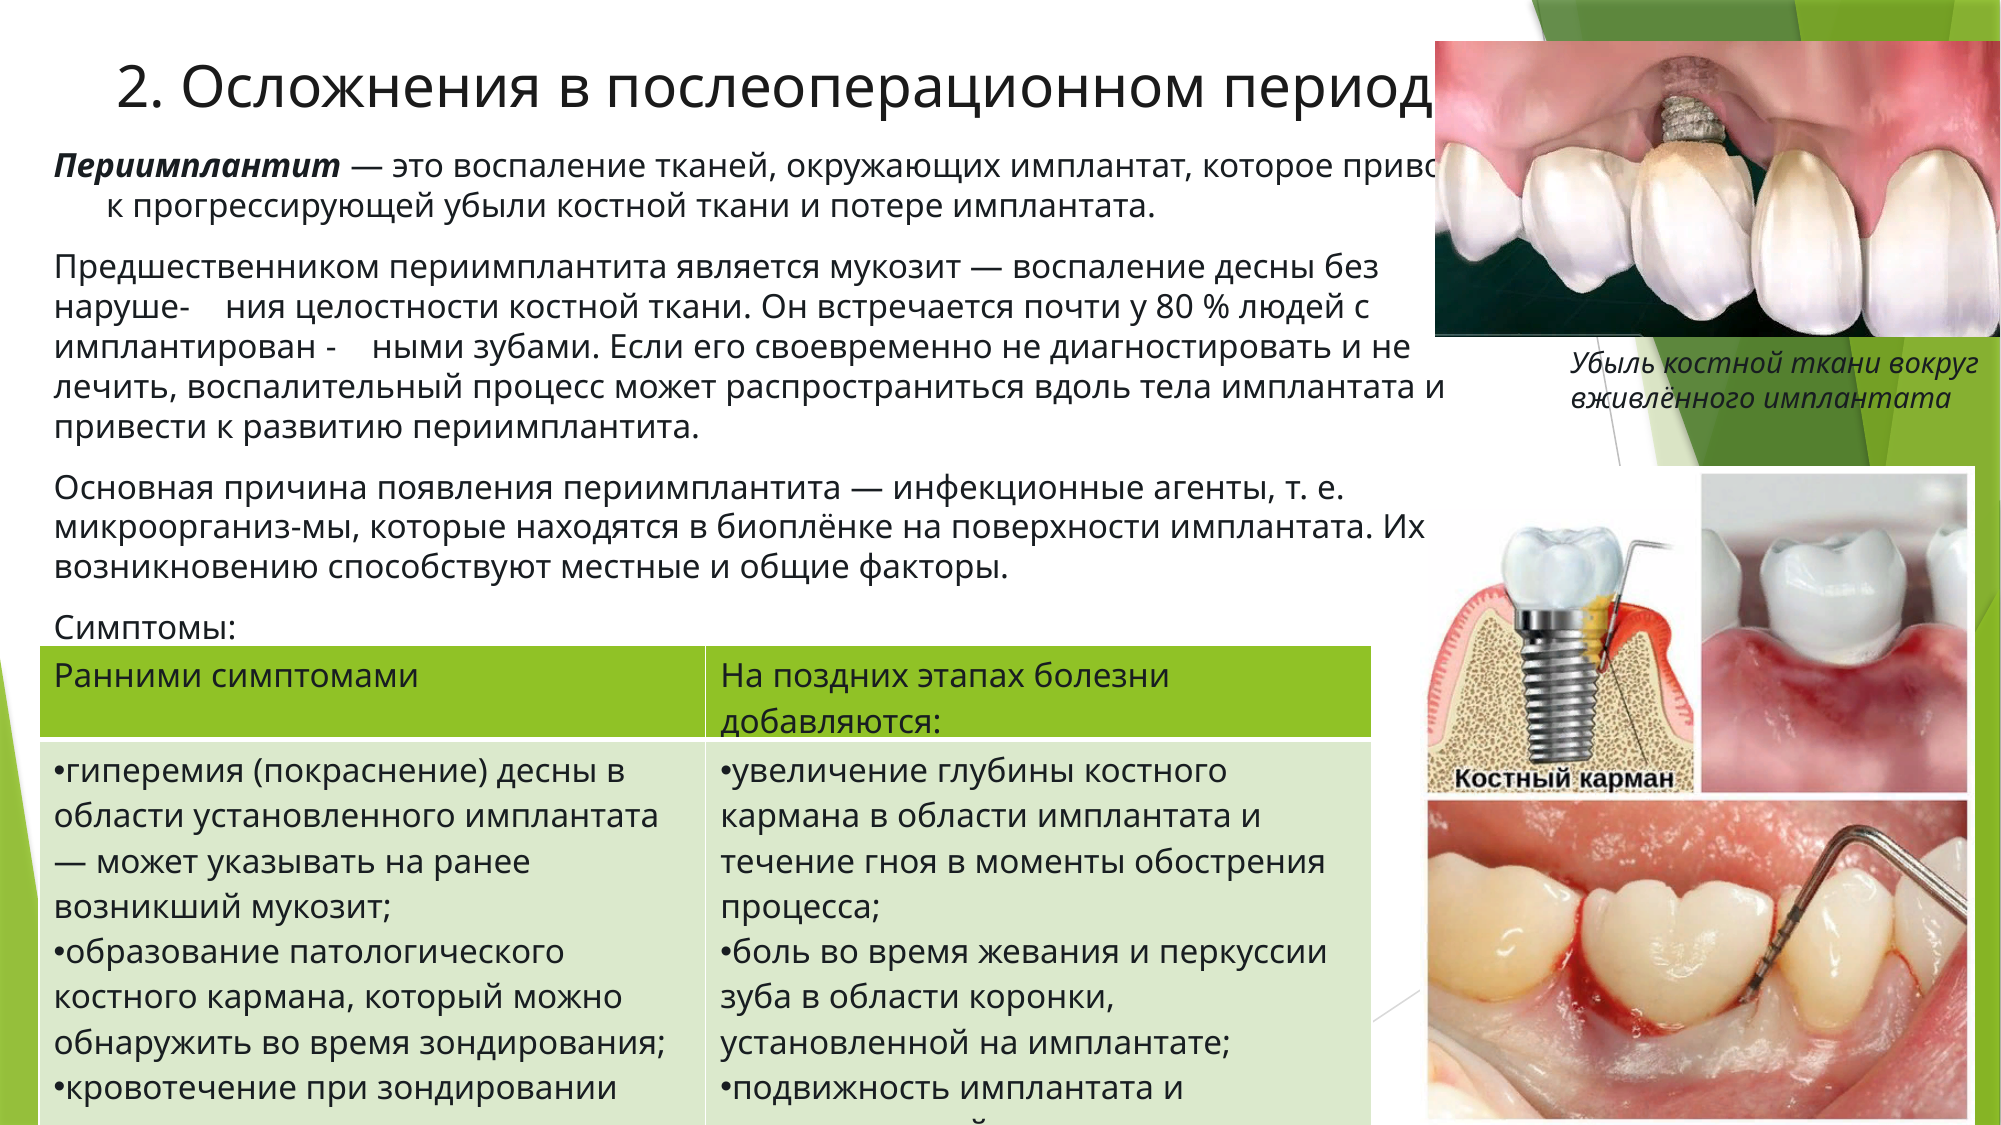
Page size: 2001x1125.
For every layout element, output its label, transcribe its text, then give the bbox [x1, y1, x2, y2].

list Периимплантит — это воспаление тканей, окружающих имплантат, которое приводит к прогрессирующей убыли костной ткани и потере имплантата. Предшественником периимплантита является мукозит — воспаление десны без наруше- ния целостности костной ткани. Он встречается почти у 80 % людей с имплантирован - ными зубами. Если его своевременно не диагностировать и не лечить, воспалительный процесс может распространиться вдоль тела имплантата и привести к развитию периимплантита. Основная причина появления периимплантита — инфекционные агенты, т. е. микроорганиз-мы, которые находятся в биоплёнке на поверхности имплантата. Их возникновению способствуют местные и общие факторы. Симптомы: [38, 137, 1534, 645]
text_box Убыль костной ткани вокруг вживлённого имплантата [1555, 346, 2000, 422]
title 2. Осложнения в послеоперационном периоде [101, 41, 1434, 137]
table_header Ранними симптомами [40, 646, 705, 737]
table_header На поздних этапах болезни добавляются: [706, 646, 1371, 737]
table_cell увеличение глубины костного кармана в области имплантата и течение гноя в моменты обострения процесса; боль во время жевания и перкуссии зуба в области коронки, установленной на имплантате; подвижность имплантата и ортопедической конструкции, зафиксированной на нём [706, 742, 1371, 1125]
picture [1419, 466, 1976, 1125]
table_cell гиперемия (покраснение) десны в области установленного имплантата — может указывать на ранее возникший мукозит; образование патологического костного кармана, который можно обнаружить во время зондирования; кровотечение при зондировании патологического кармана. [40, 742, 705, 1125]
picture [1435, 41, 2000, 338]
